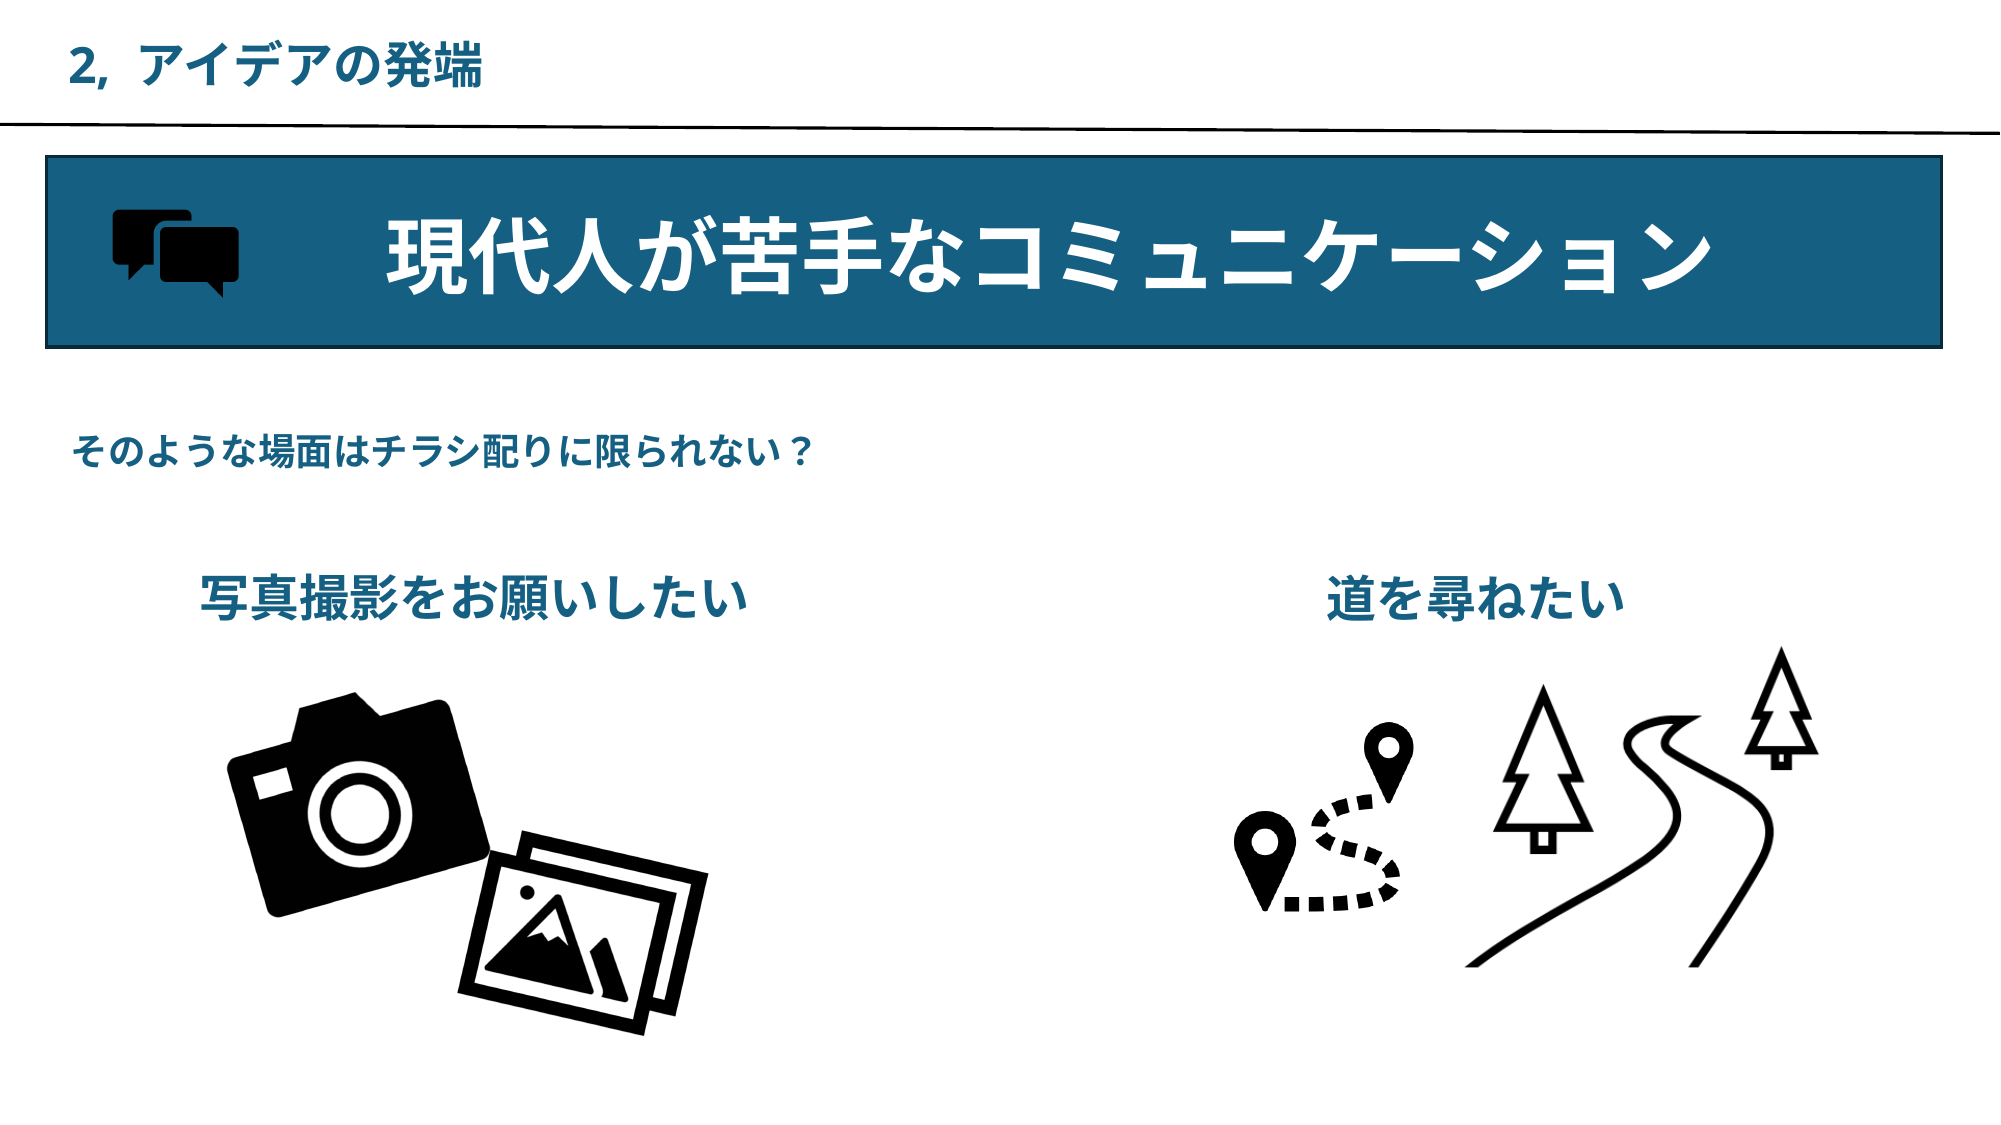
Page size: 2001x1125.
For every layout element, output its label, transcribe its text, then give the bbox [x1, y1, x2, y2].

title 2, アイデアの発端 [53, 33, 1476, 101]
picture [100, 177, 252, 329]
text_box そのような場面はチラシ配りに限られない？ [55, 420, 835, 481]
text_box 写真撮影をお願いしたい [184, 558, 765, 634]
picture [1206, 619, 1839, 1023]
picture [182, 620, 721, 1066]
text_box 道を尋ねたい [971, 559, 1983, 635]
text_box [45, 155, 1943, 349]
list 現代人が苦手なコミュニケーション [217, 208, 1884, 377]
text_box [0, 123, 2000, 134]
